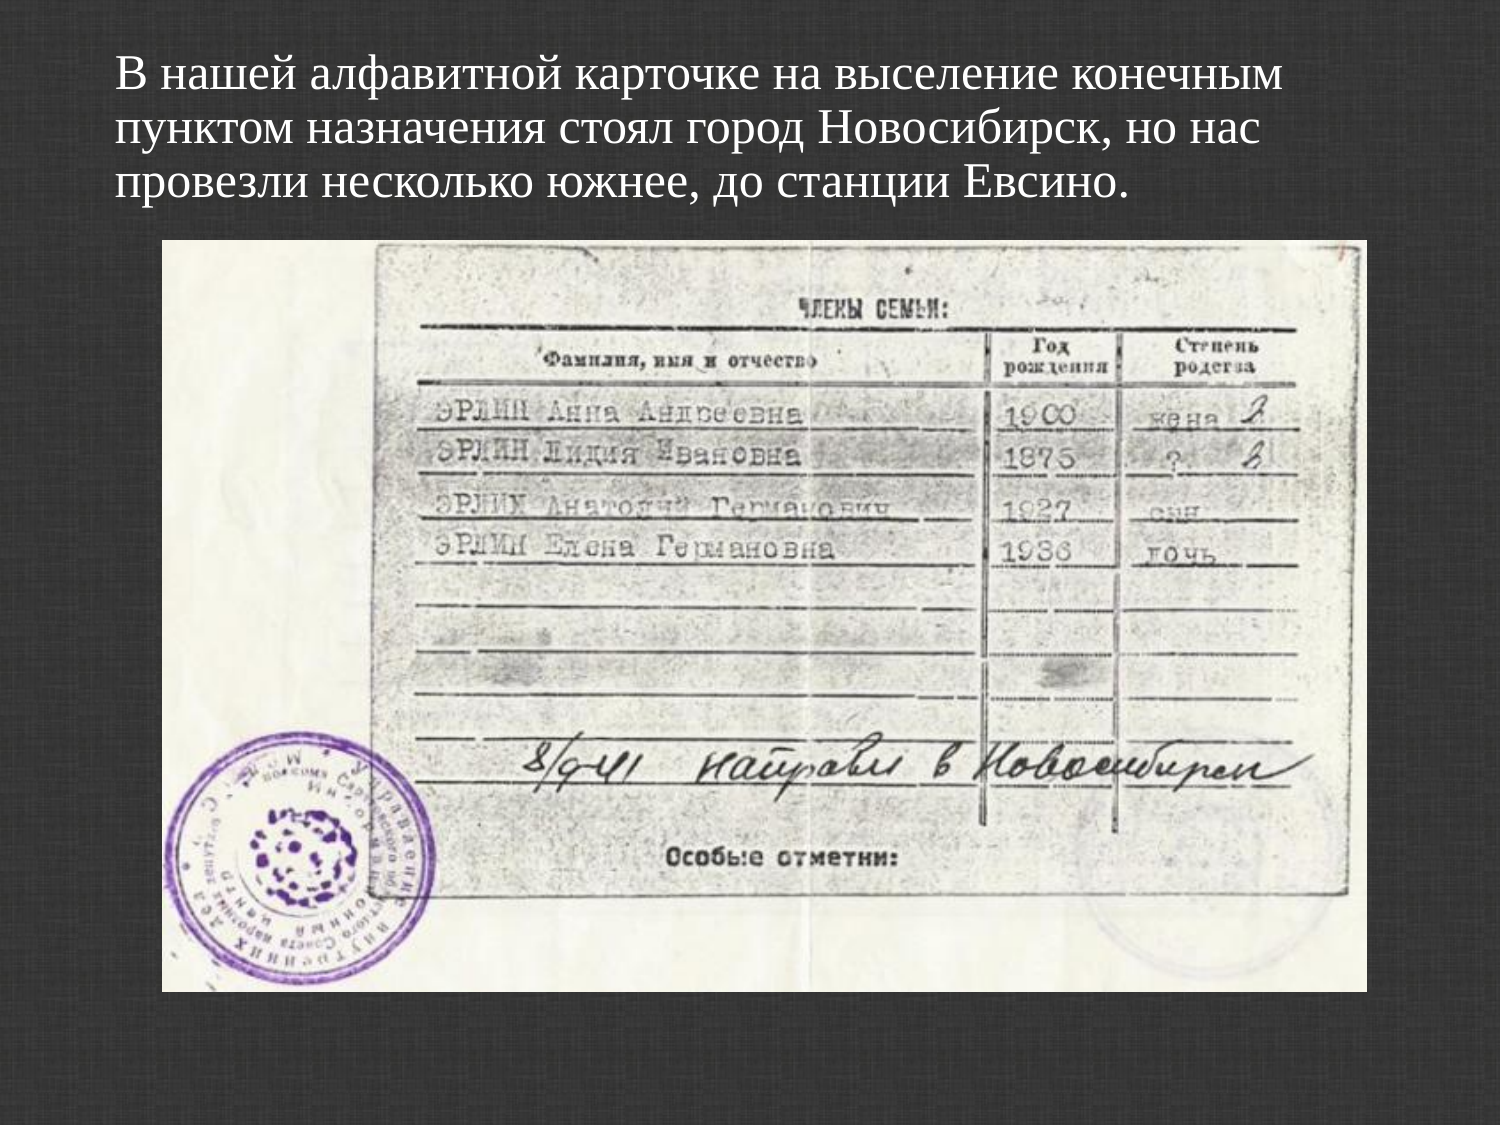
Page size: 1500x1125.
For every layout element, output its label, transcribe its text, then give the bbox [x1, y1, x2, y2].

picture [0, 0, 1500, 1125]
title В нашей алфавитной карточке на выселение конечным пунктом назначения стоял город Новосибирск, но нас провезли несколько южнее, до станции Евсино. [99, 68, 1422, 216]
